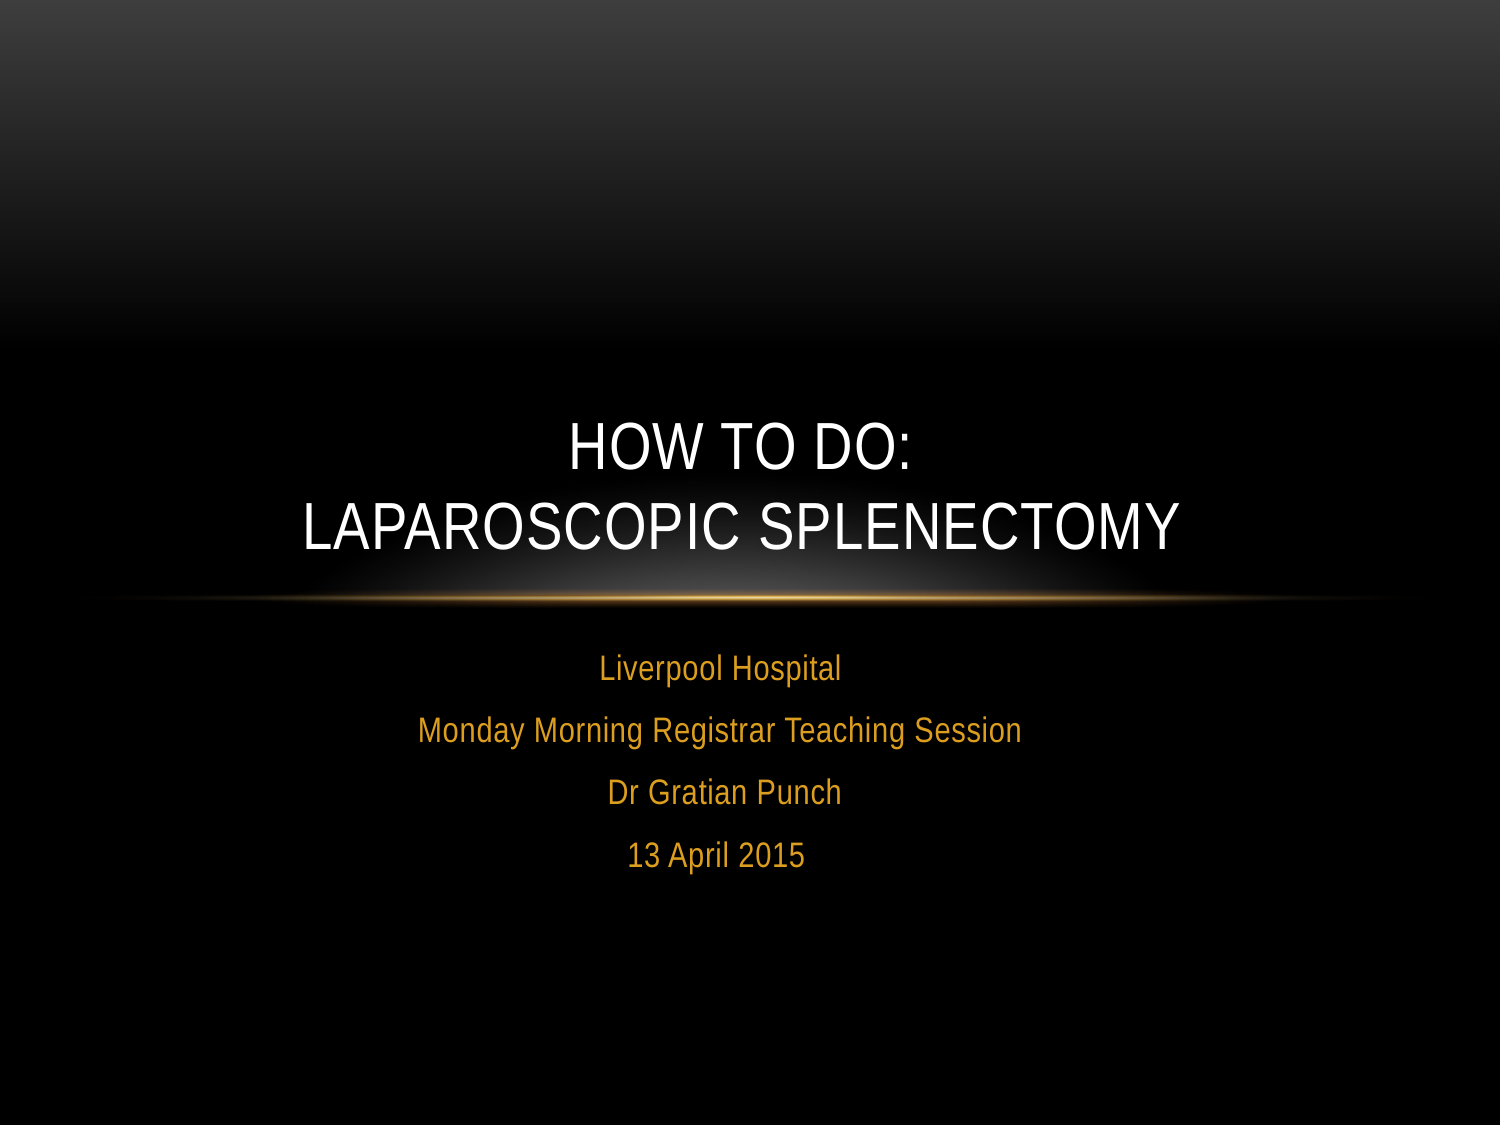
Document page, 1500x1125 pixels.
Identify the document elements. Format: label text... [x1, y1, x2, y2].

title How to DO: LAPAROSCOPIC SPLENECTOMY [112, 329, 1388, 571]
subtitle Liverpool Hospital Monday Morning Registrar Teaching Session Dr Gratian Punch 13 April 2015 [200, 637, 1250, 925]
picture [0, 0, 1500, 750]
